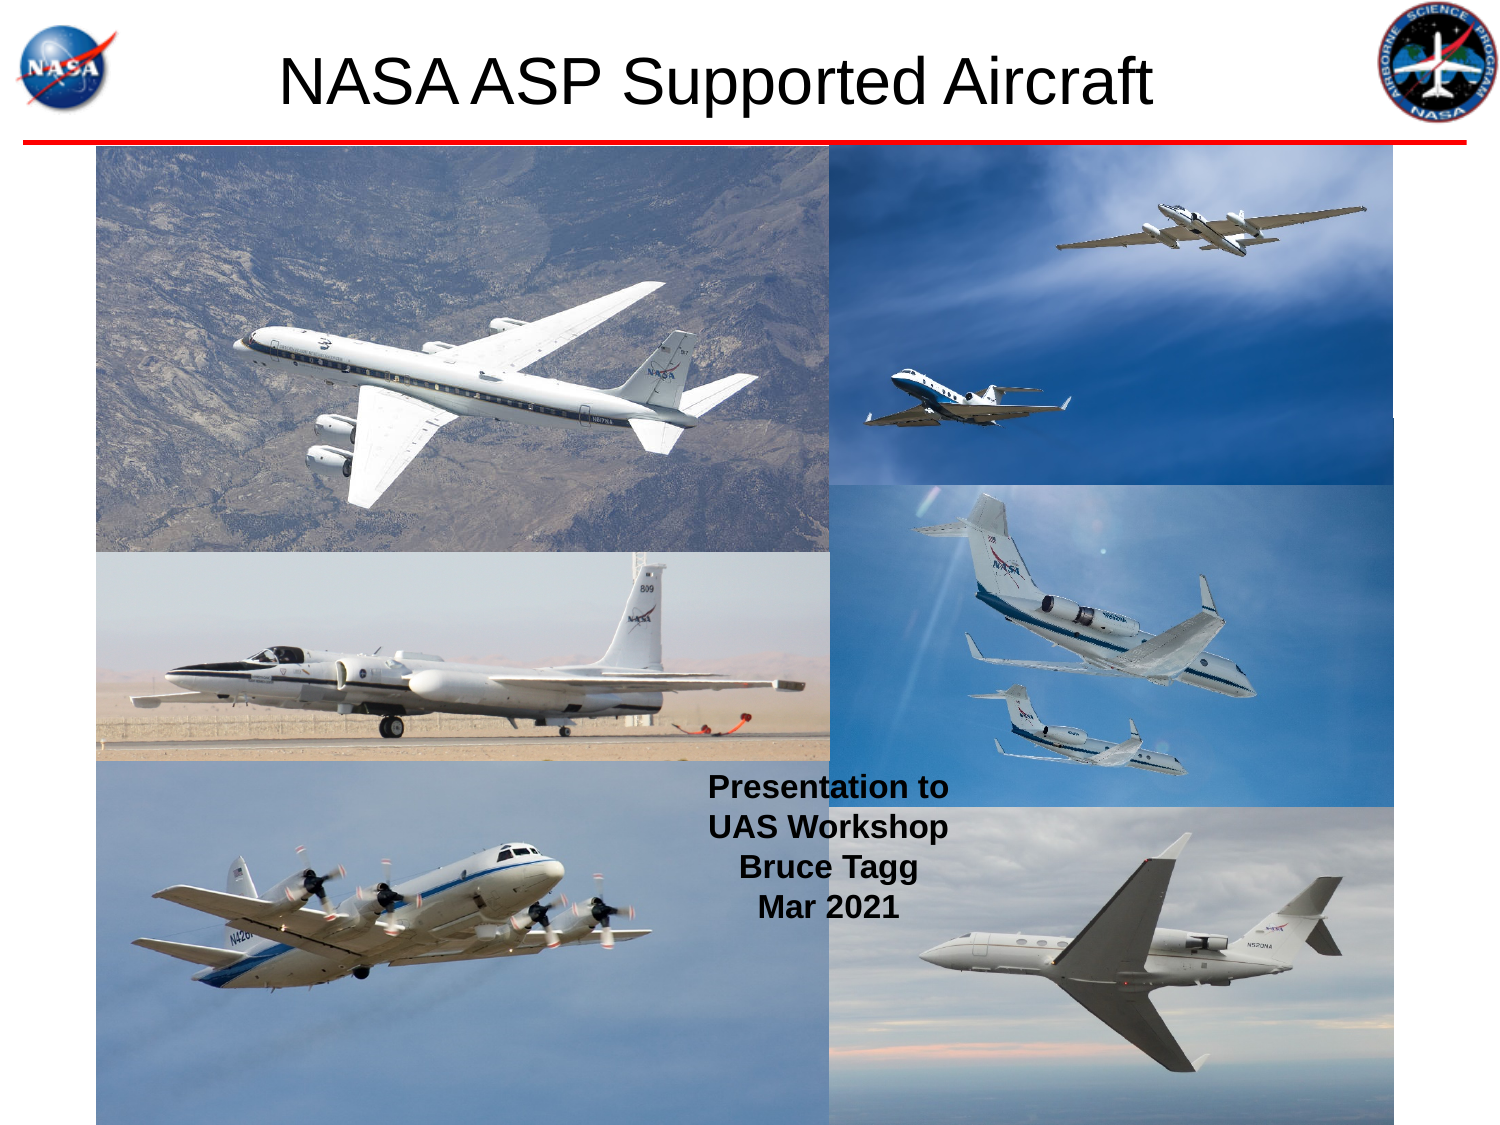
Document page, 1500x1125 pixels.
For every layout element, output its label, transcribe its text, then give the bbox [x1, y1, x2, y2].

text_box NASA ASP Supported Aircraft [263, 30, 1320, 125]
picture [14, 24, 122, 116]
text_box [829, 145, 1394, 1125]
picture [95, 552, 830, 761]
picture [1376, 0, 1500, 126]
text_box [95, 146, 826, 552]
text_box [95, 768, 824, 1125]
